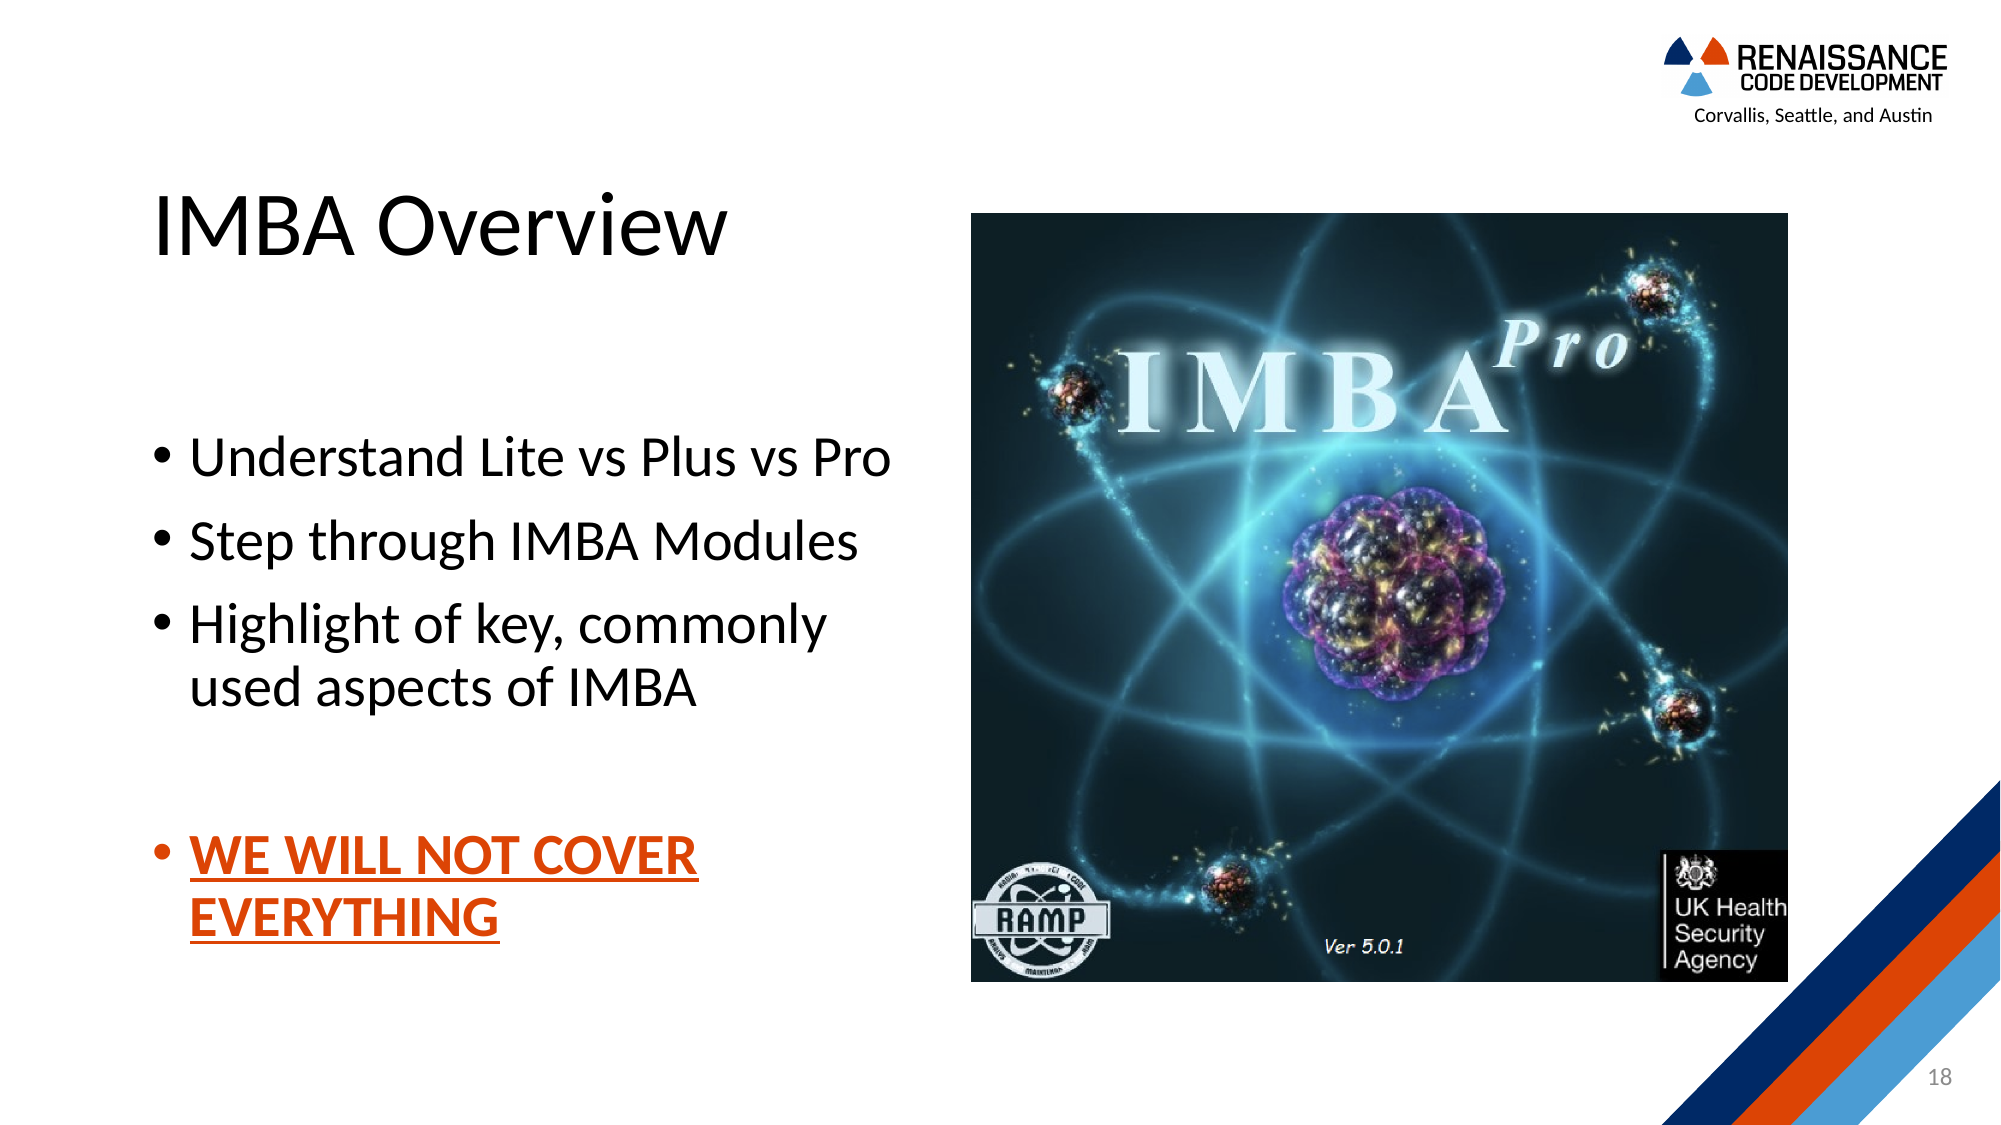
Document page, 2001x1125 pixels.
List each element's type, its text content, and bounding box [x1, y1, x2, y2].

picture [971, 213, 1788, 982]
picture [1661, 34, 1949, 98]
list Understand Lite vs Plus vs Pro Step through IMBA Modules Highlight of key, commonly used aspects of IMBA WE WILL NOT COVER EVERYTHING [137, 328, 962, 1014]
slide_number 18 [1517, 1045, 1968, 1106]
title IMBA Overview [137, 143, 1863, 309]
